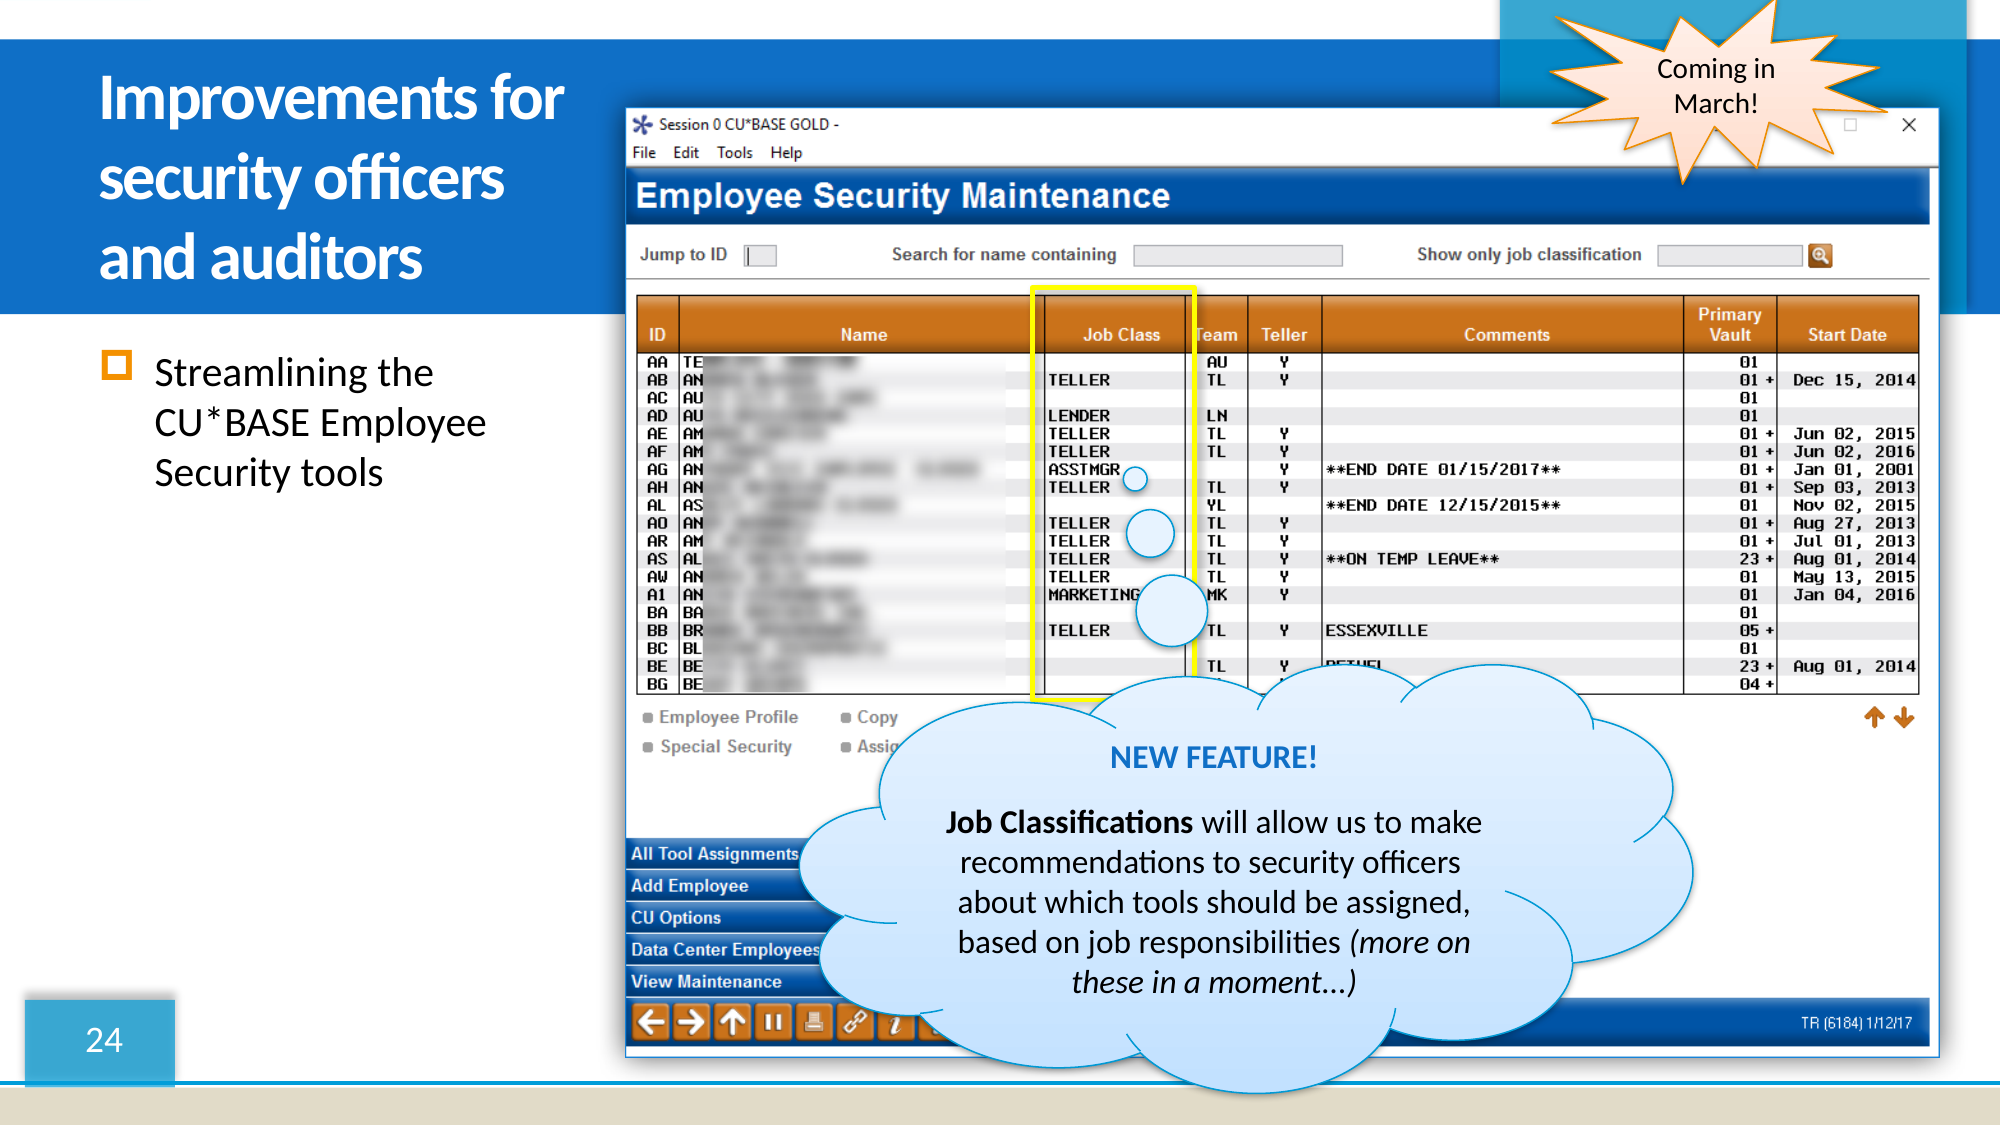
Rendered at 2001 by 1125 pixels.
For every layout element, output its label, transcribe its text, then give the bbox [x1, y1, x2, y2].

slide_number 24 [37, 1007, 171, 1068]
title Improvements for security officers and auditors [83, 137, 588, 300]
text_box NEW FEATURE! Job Classifications will allow us to make recommendations to security officers about which tools should be assigned, based on job responsibilities (more on these in a moment...) [1155, 1066, 1358, 1095]
list Streamlining the CU*BASE Employee Security tools [83, 337, 575, 950]
picture [1131, 1055, 1143, 1059]
text_box Coming in March! [1549, 0, 1881, 106]
picture [625, 107, 1940, 1059]
picture [801, 666, 1691, 1059]
